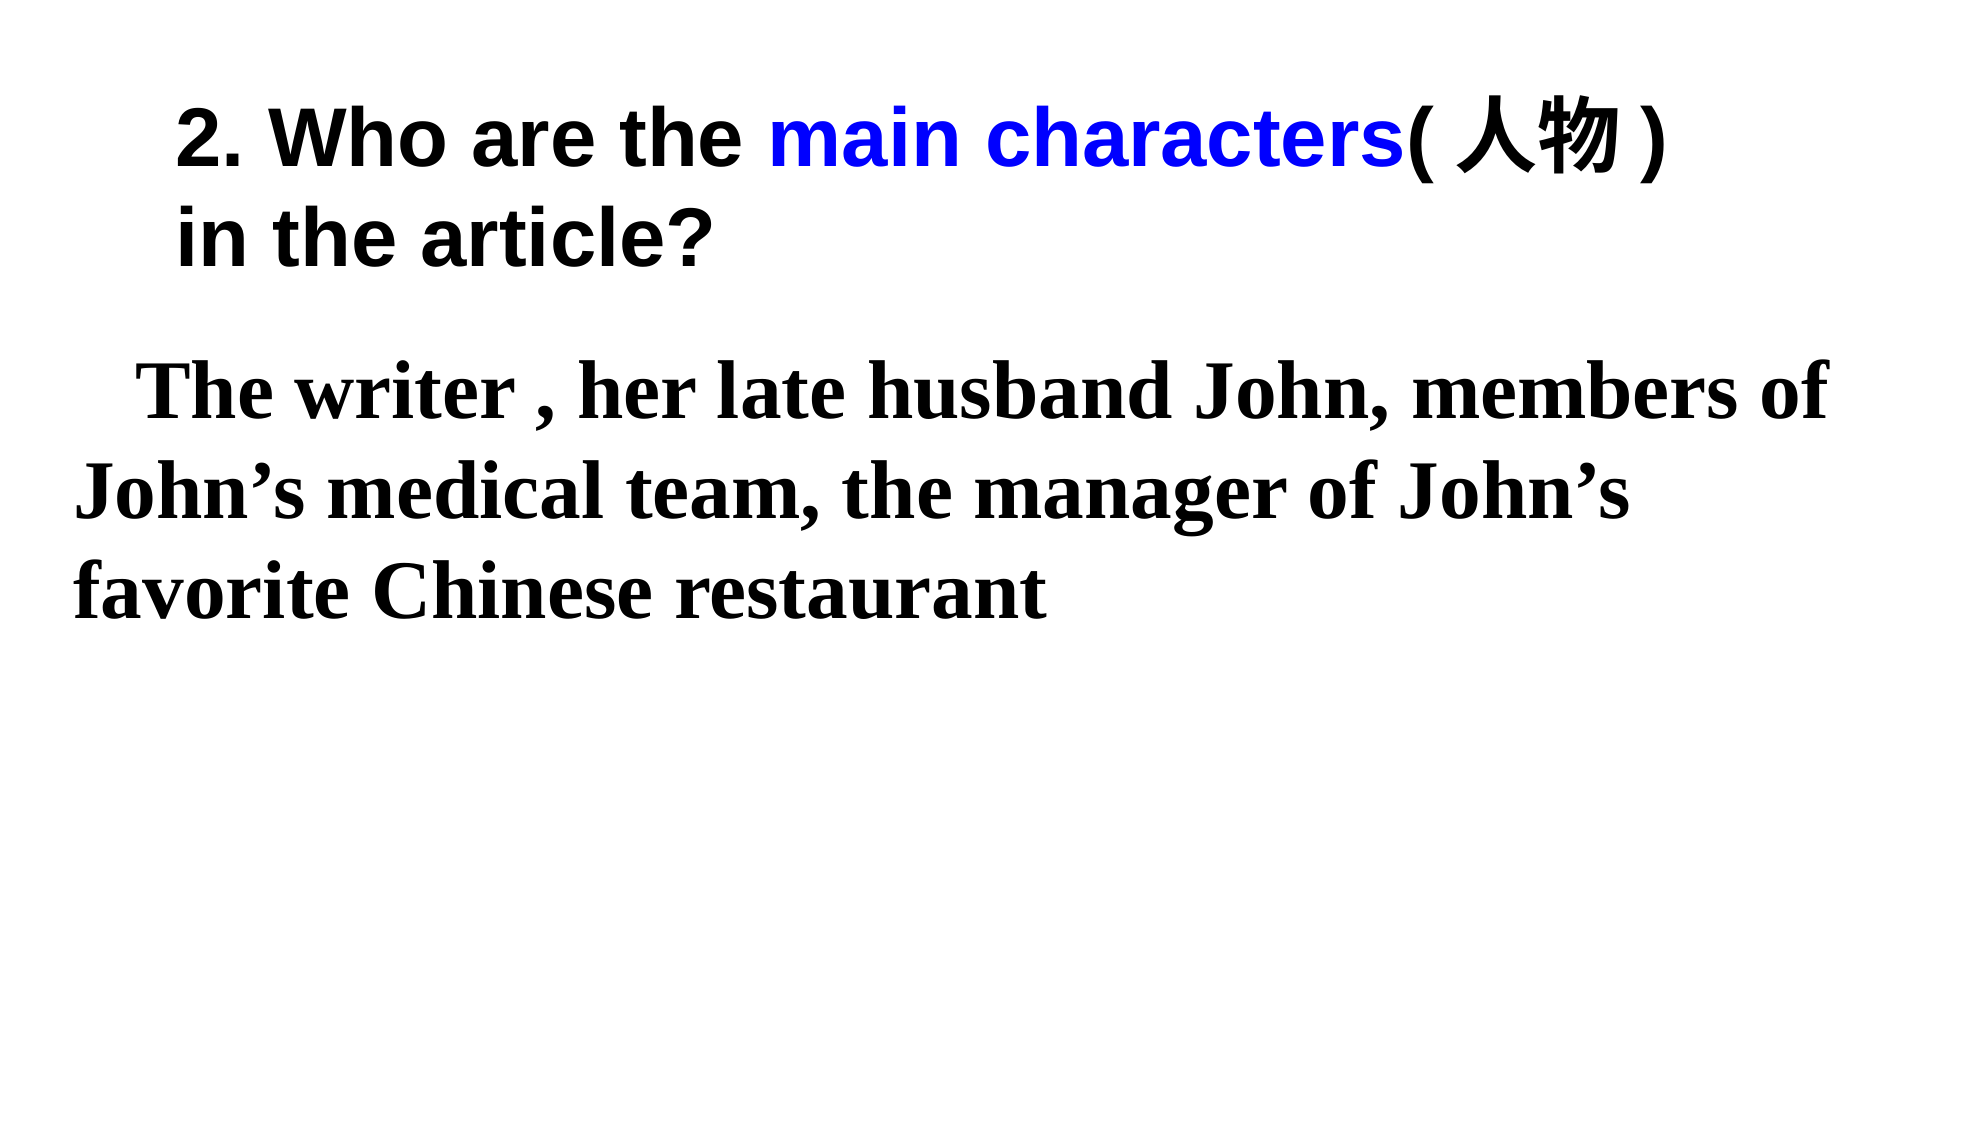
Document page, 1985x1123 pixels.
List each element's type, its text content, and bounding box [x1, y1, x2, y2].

text_box 2. Who are the main characters(人物) in the article? [160, 76, 1700, 291]
text_box The writer , her late husband John, members of John’s medical team, the manager of John’s favorite Chinese restaurant [58, 327, 1850, 786]
